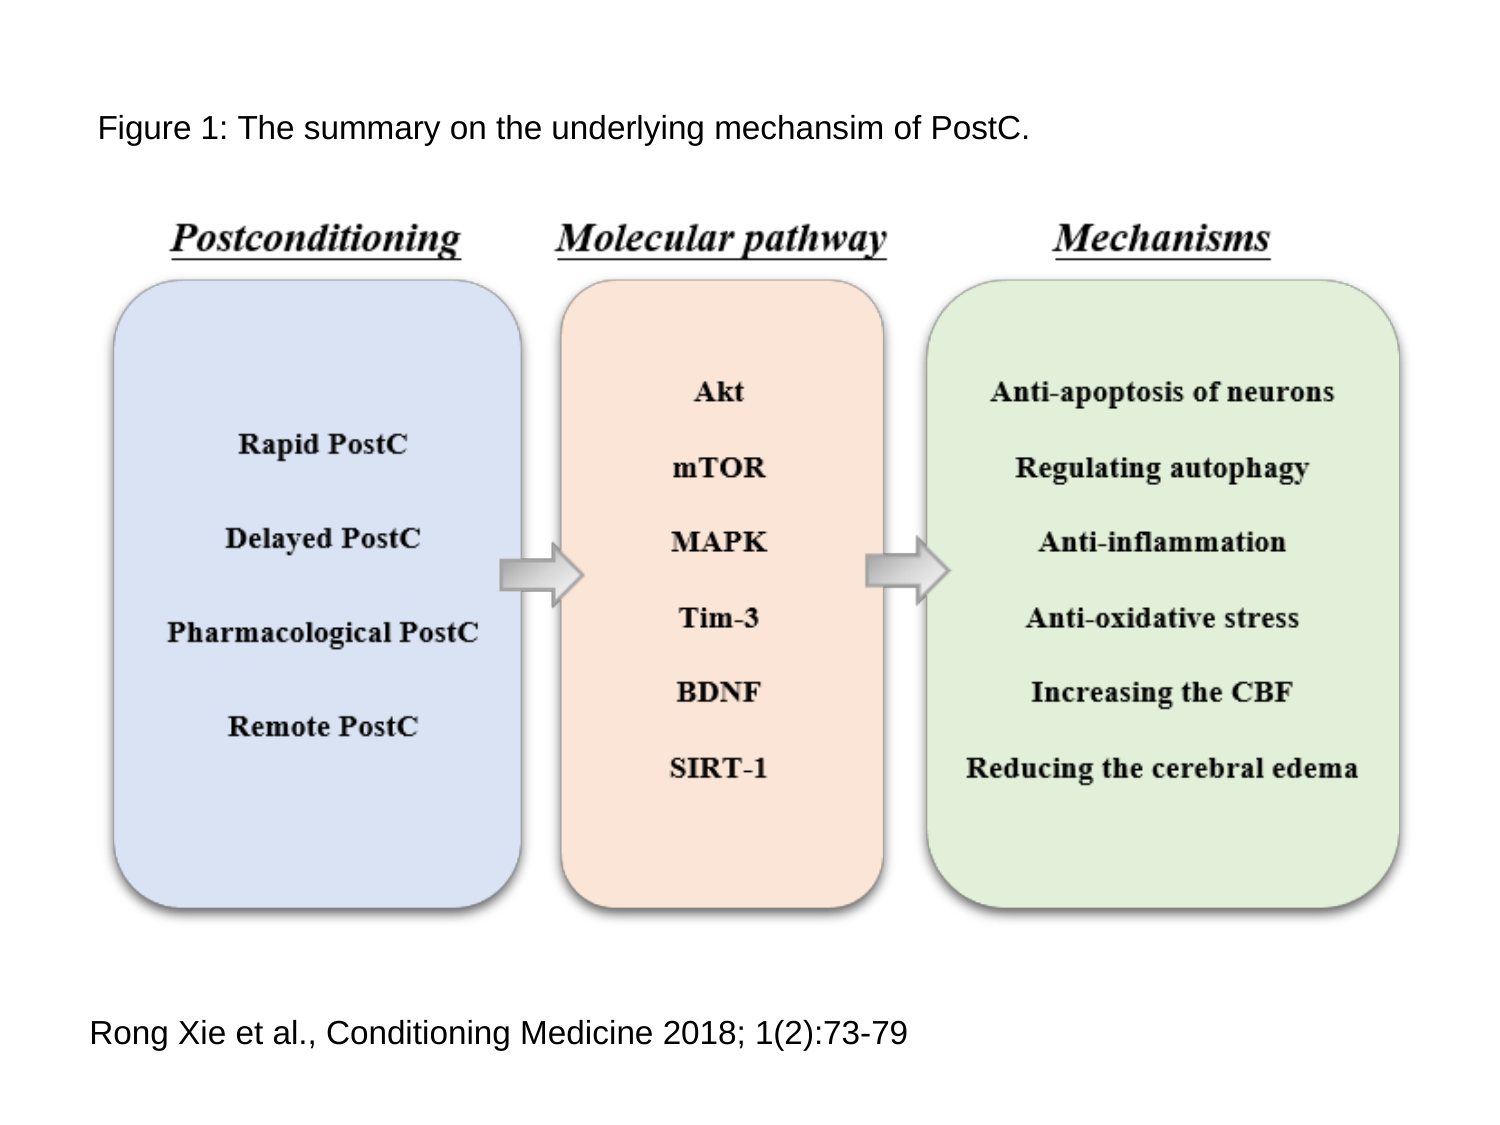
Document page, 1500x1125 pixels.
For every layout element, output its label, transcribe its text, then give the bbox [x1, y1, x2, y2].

text_box Rong Xie et al., Conditioning Medicine 2018; 1(2):73-79 [74, 1004, 925, 1059]
picture [95, 199, 1418, 933]
text_box Figure 1: The summary on the underlying mechansim of PostC. [82, 98, 1331, 154]
